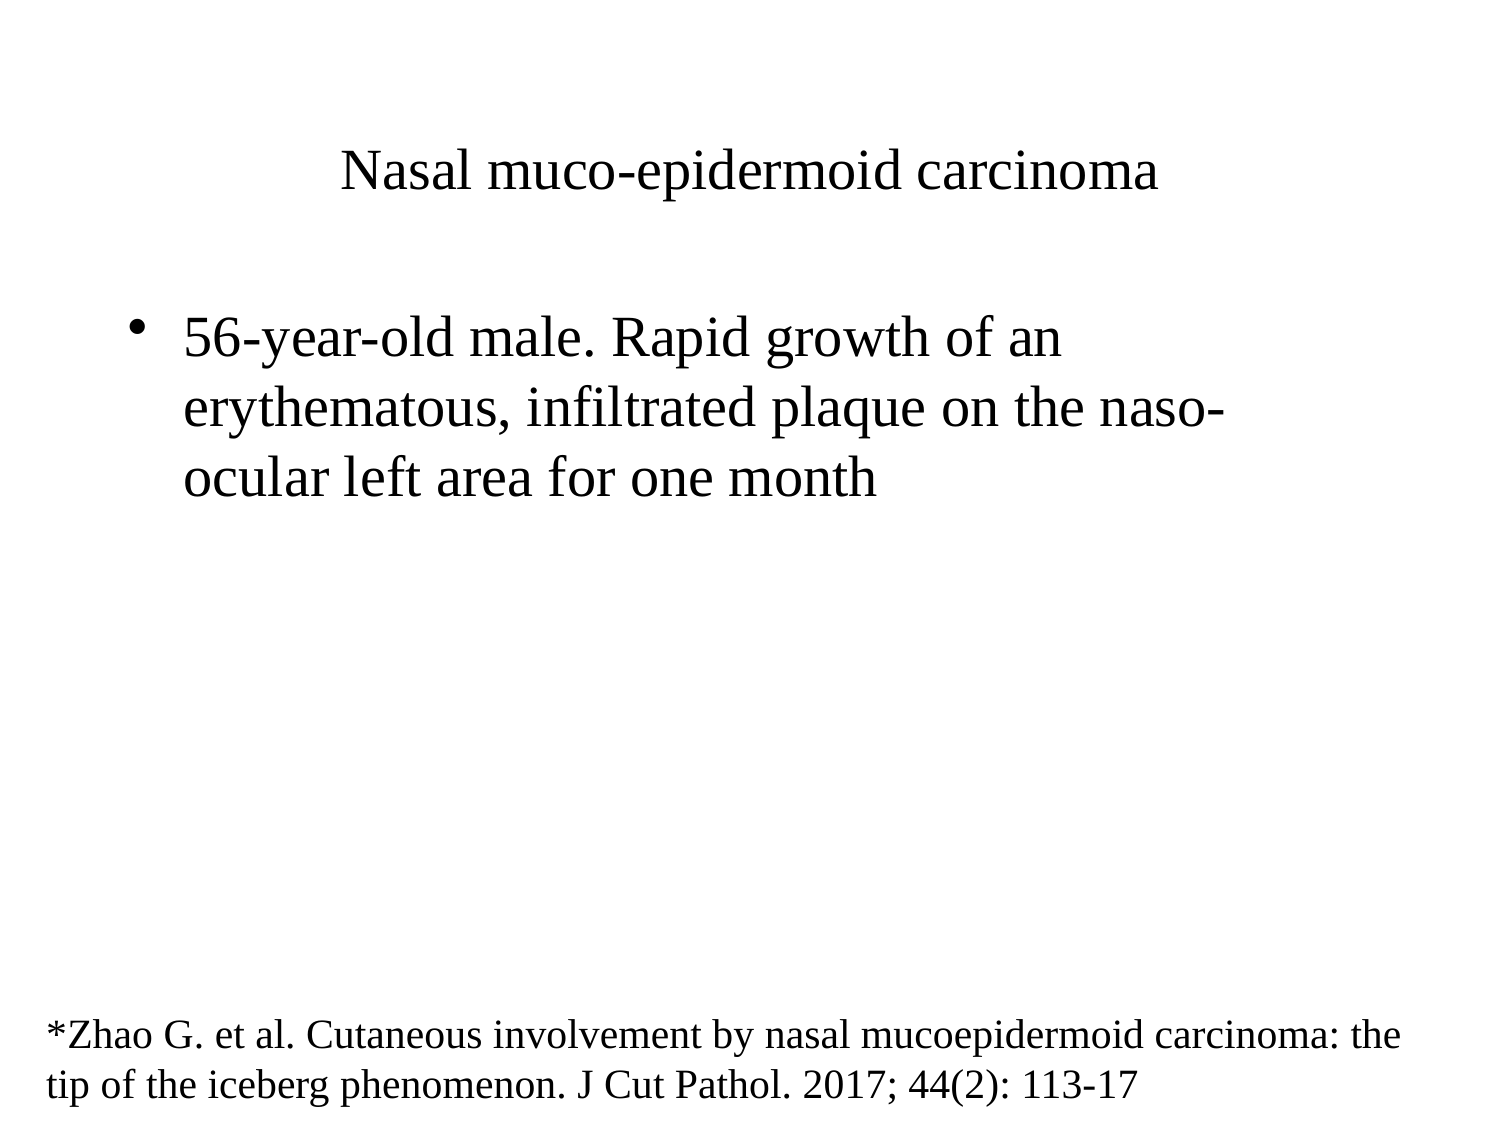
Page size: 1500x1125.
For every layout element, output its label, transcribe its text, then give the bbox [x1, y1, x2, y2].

title Nasal muco-epidermoid carcinoma [112, 99, 1388, 232]
list 56-year-old male. Rapid growth of an erythematous, infiltrated plaque on the naso-ocular left area for one month [112, 290, 1388, 966]
text_box *Zhao G. et al. Cutaneous involvement by nasal mucoepidermoid carcinoma: the tip of the iceberg phenomenon. J Cut Pathol. 2017; 44(2): 113-17 [31, 999, 1471, 1115]
